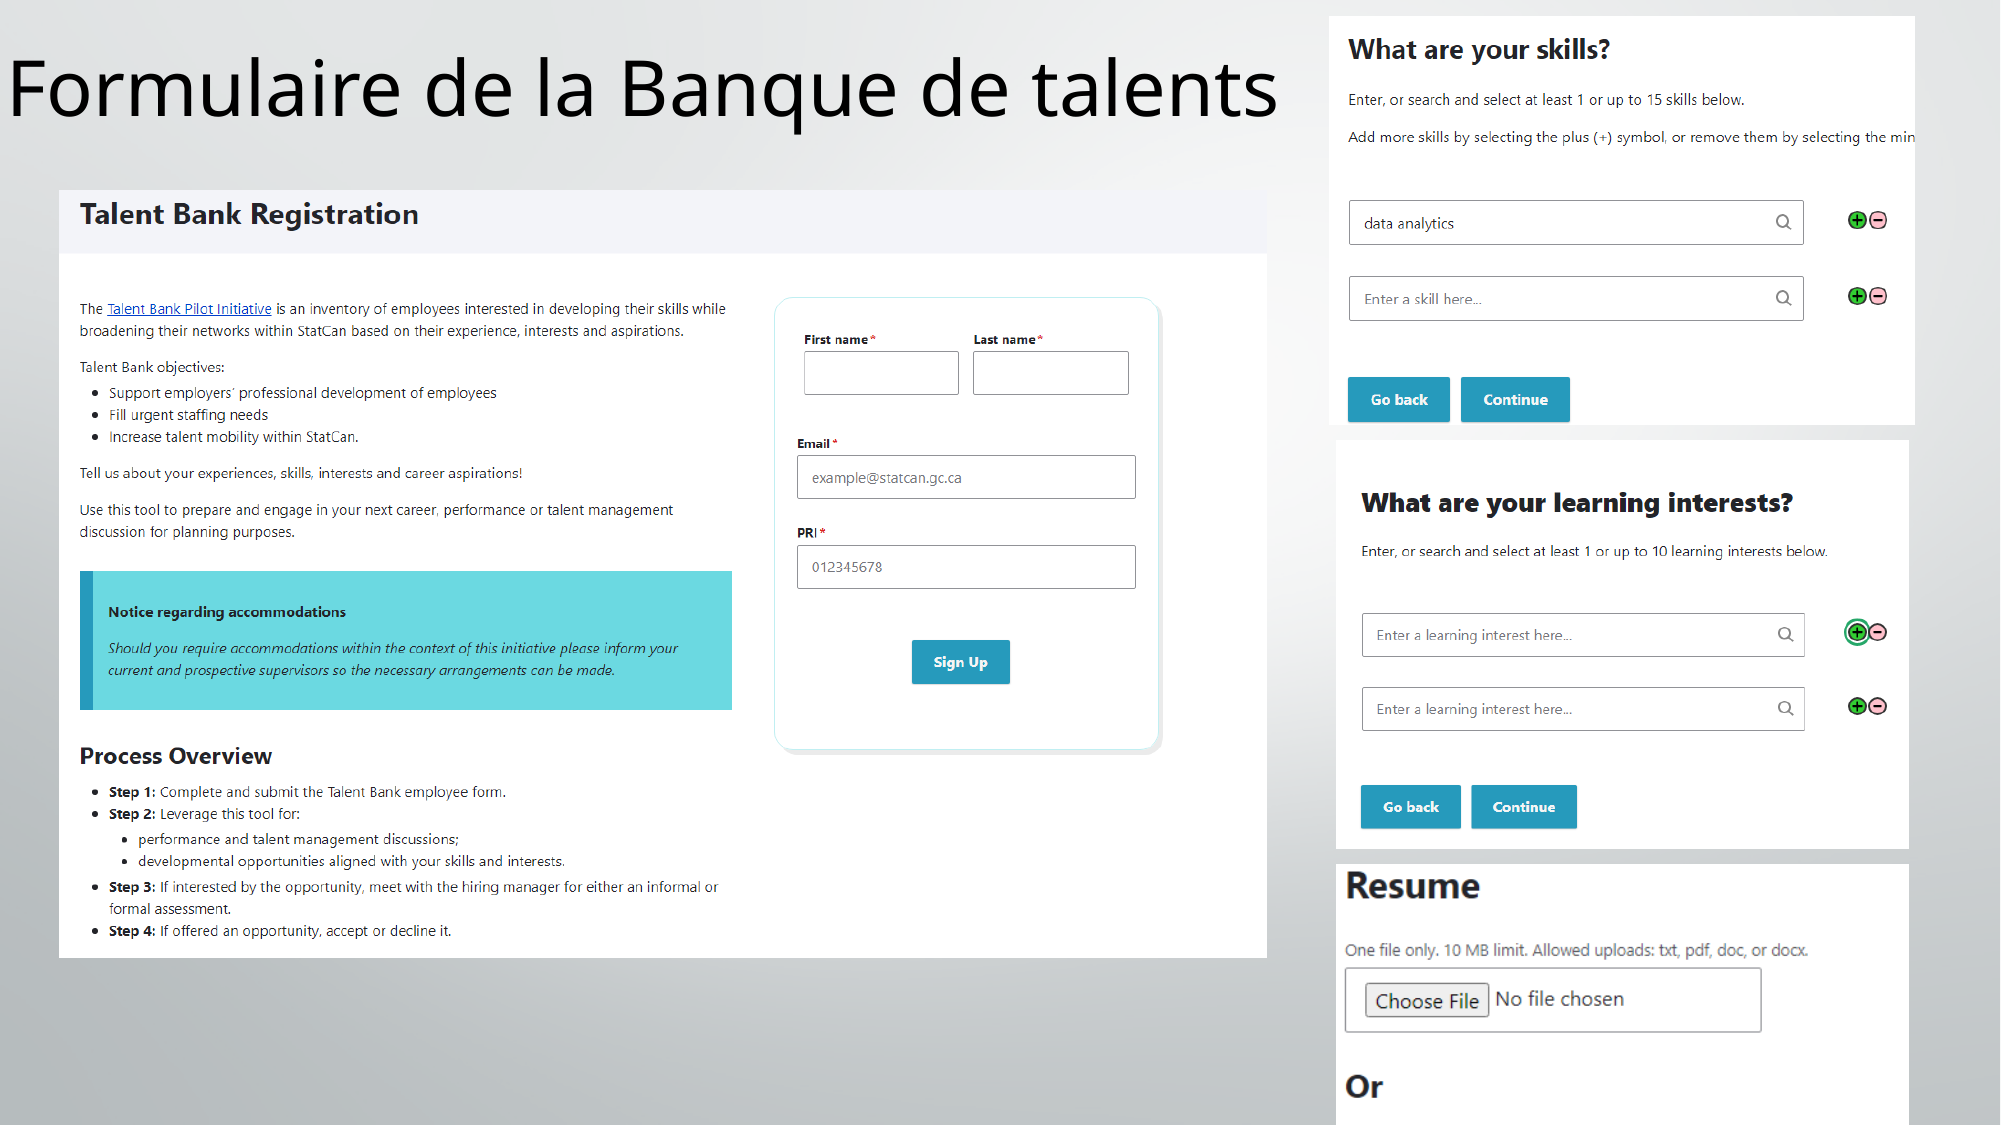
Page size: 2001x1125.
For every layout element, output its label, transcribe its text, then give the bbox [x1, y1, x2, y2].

picture [1336, 440, 1909, 849]
picture [1329, 16, 1916, 425]
title Formulaire de la Banque de talents [0, 30, 1329, 140]
picture [59, 190, 1267, 958]
picture [1336, 864, 1909, 1125]
